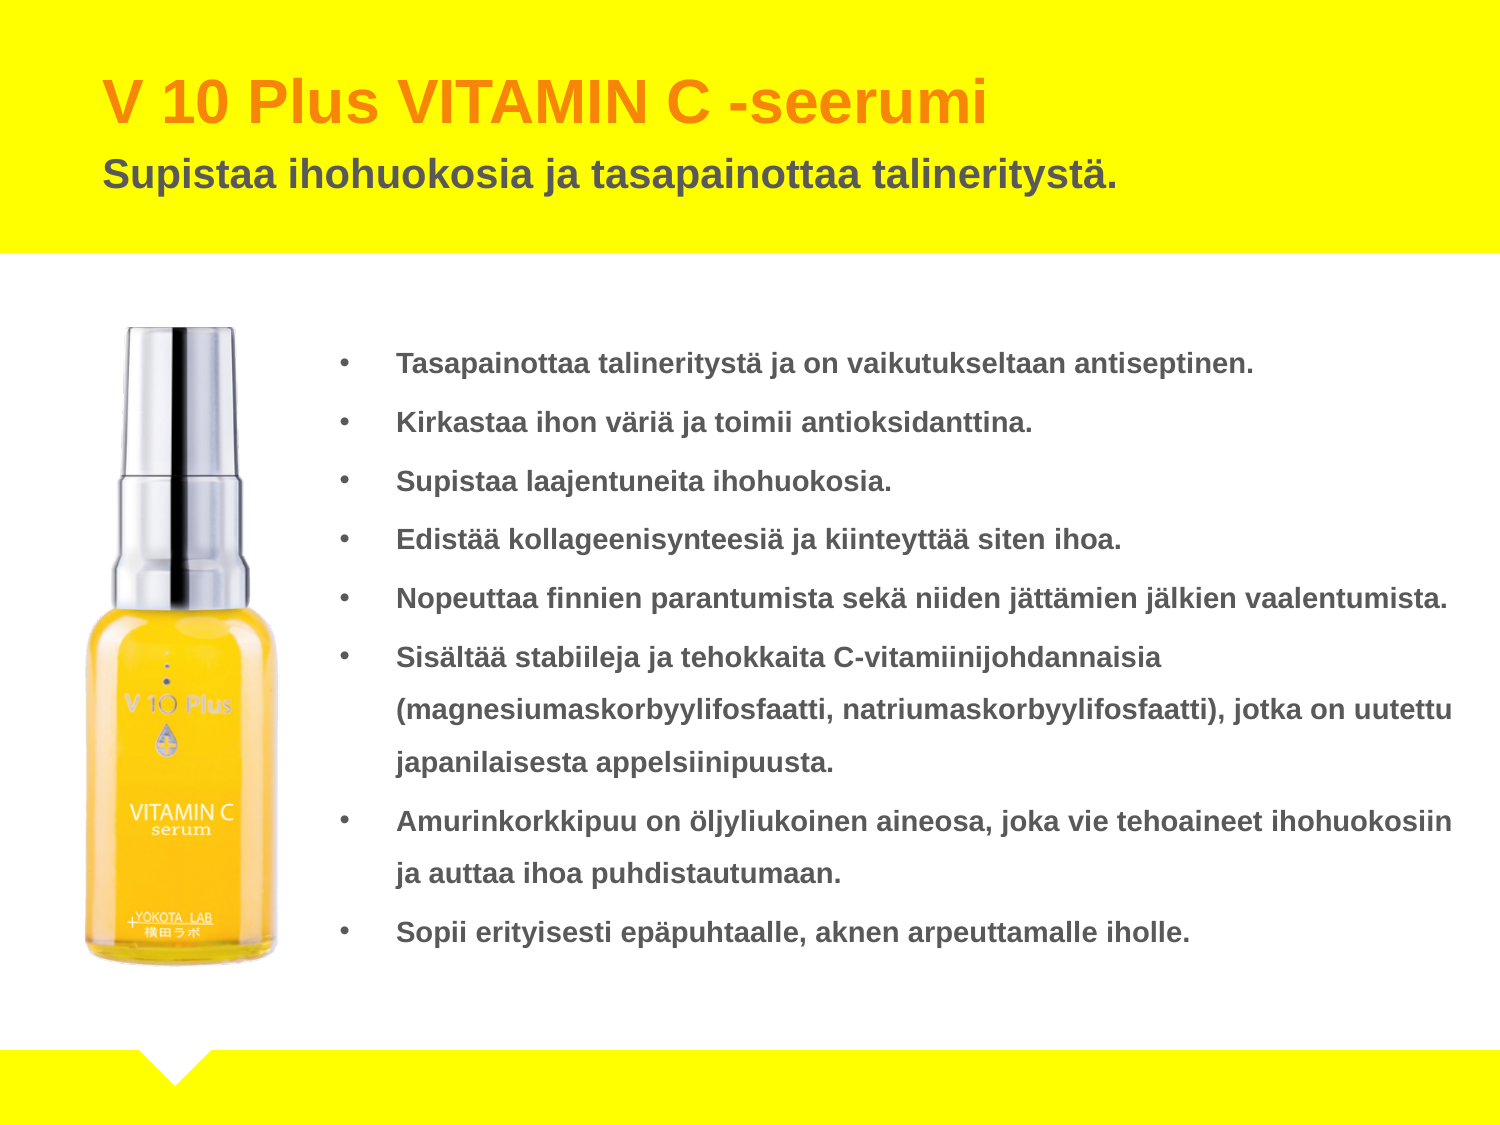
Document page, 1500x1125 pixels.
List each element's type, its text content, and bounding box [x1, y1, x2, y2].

text_box Supistaa ihohuokosia ja tasapainottaa talineritystä. [94, 139, 1383, 205]
text_box Tasapainottaa talineritystä ja on vaikutukseltaan antiseptinen. Kirkastaa ihon väriä ja toimii antioksidanttina. Supistaa laajentuneita ihohuokosia. Edistää kollageenisynteesiä ja kiinteyttää siten ihoa. Nopeuttaa finnien parantumista sekä niiden jättämien jälkien vaalentumista. Sisältää stabiileja ja tehokkaita C-vitamiinijohdannaisia (magnesiumaskorbyylifosfaatti, natriumaskorbyylifosfaatti), jotka on uutettu japanilaisesta appelsiinipuusta. Amurinkorkkipuu on öljyliukoinen aineosa, joka vie tehoaineet ihohuokosiin ja auttaa ihoa puhdistautumaan. Sopii erityisesti epäpuhtaalle, aknen arpeuttamalle iholle. [332, 319, 1478, 956]
picture [60, 319, 302, 976]
text_box V 10 Plus VITAMIN C -seerumi [94, 53, 1378, 139]
